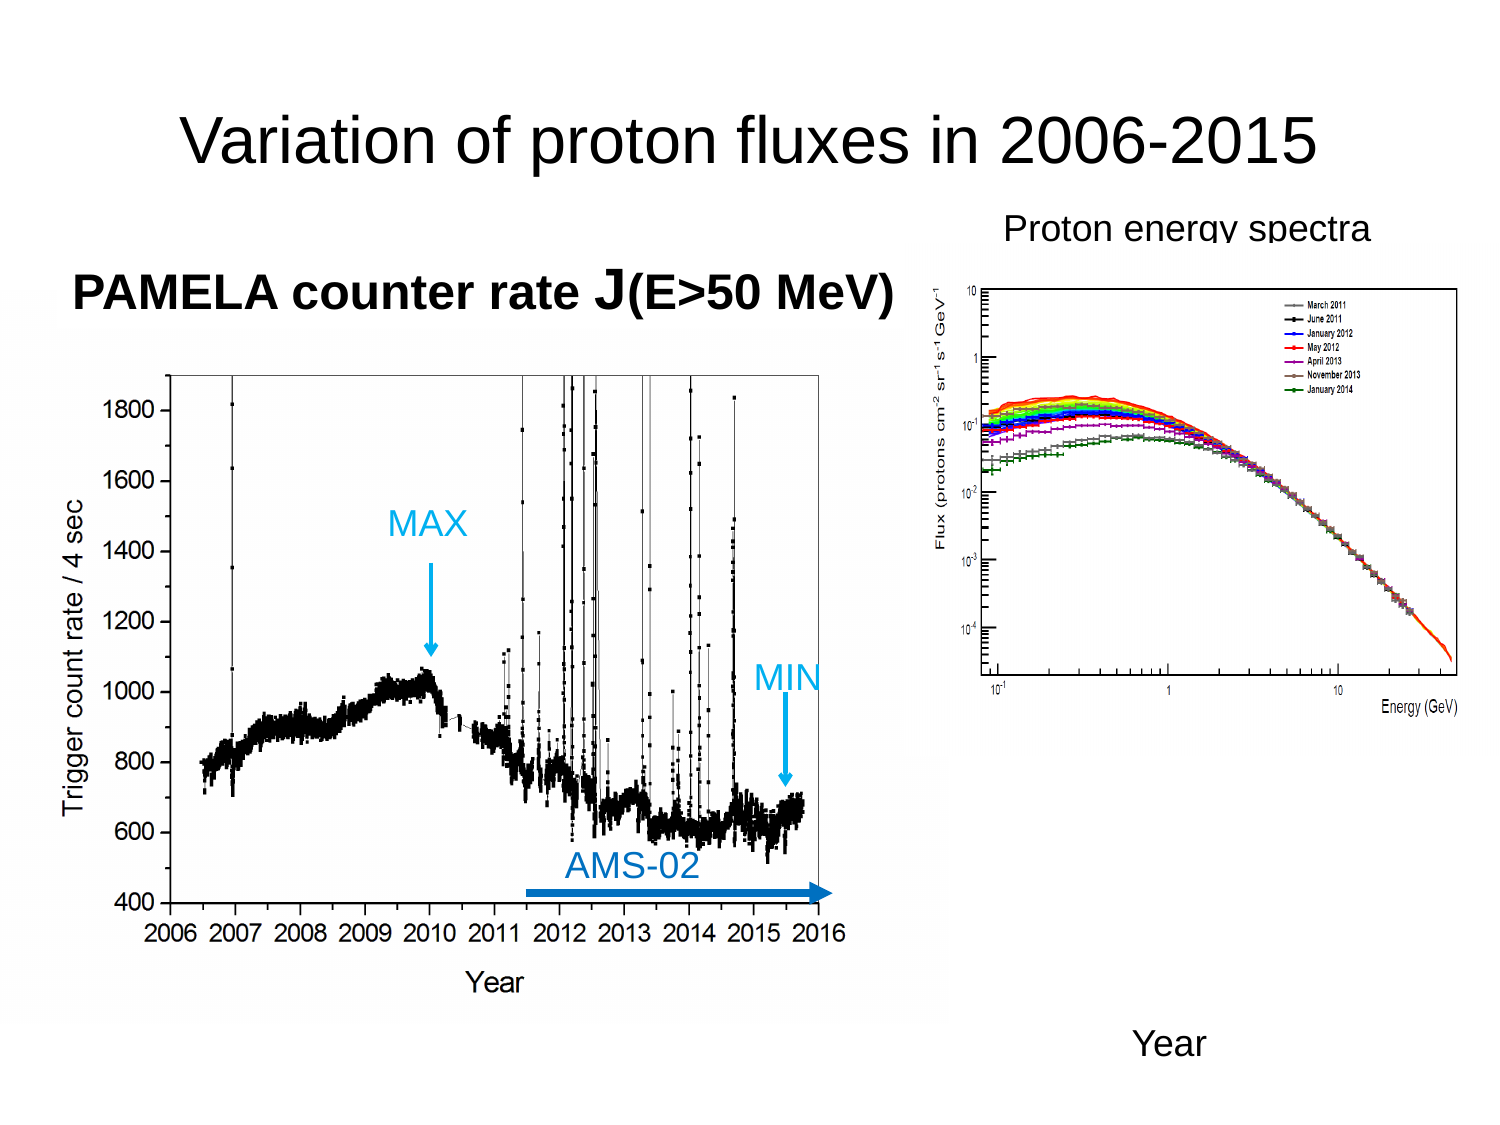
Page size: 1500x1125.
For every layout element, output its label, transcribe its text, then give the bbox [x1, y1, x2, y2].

text_box Year [1116, 1011, 1223, 1072]
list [0, 290, 949, 1024]
title Variation of proton fluxes in 2006-2015 [64, 42, 1416, 231]
picture [903, 243, 1500, 756]
text_box Proton energy spectra [988, 196, 1387, 241]
text_box PAMELA counter rate J(E>50 MeV) [57, 243, 901, 289]
